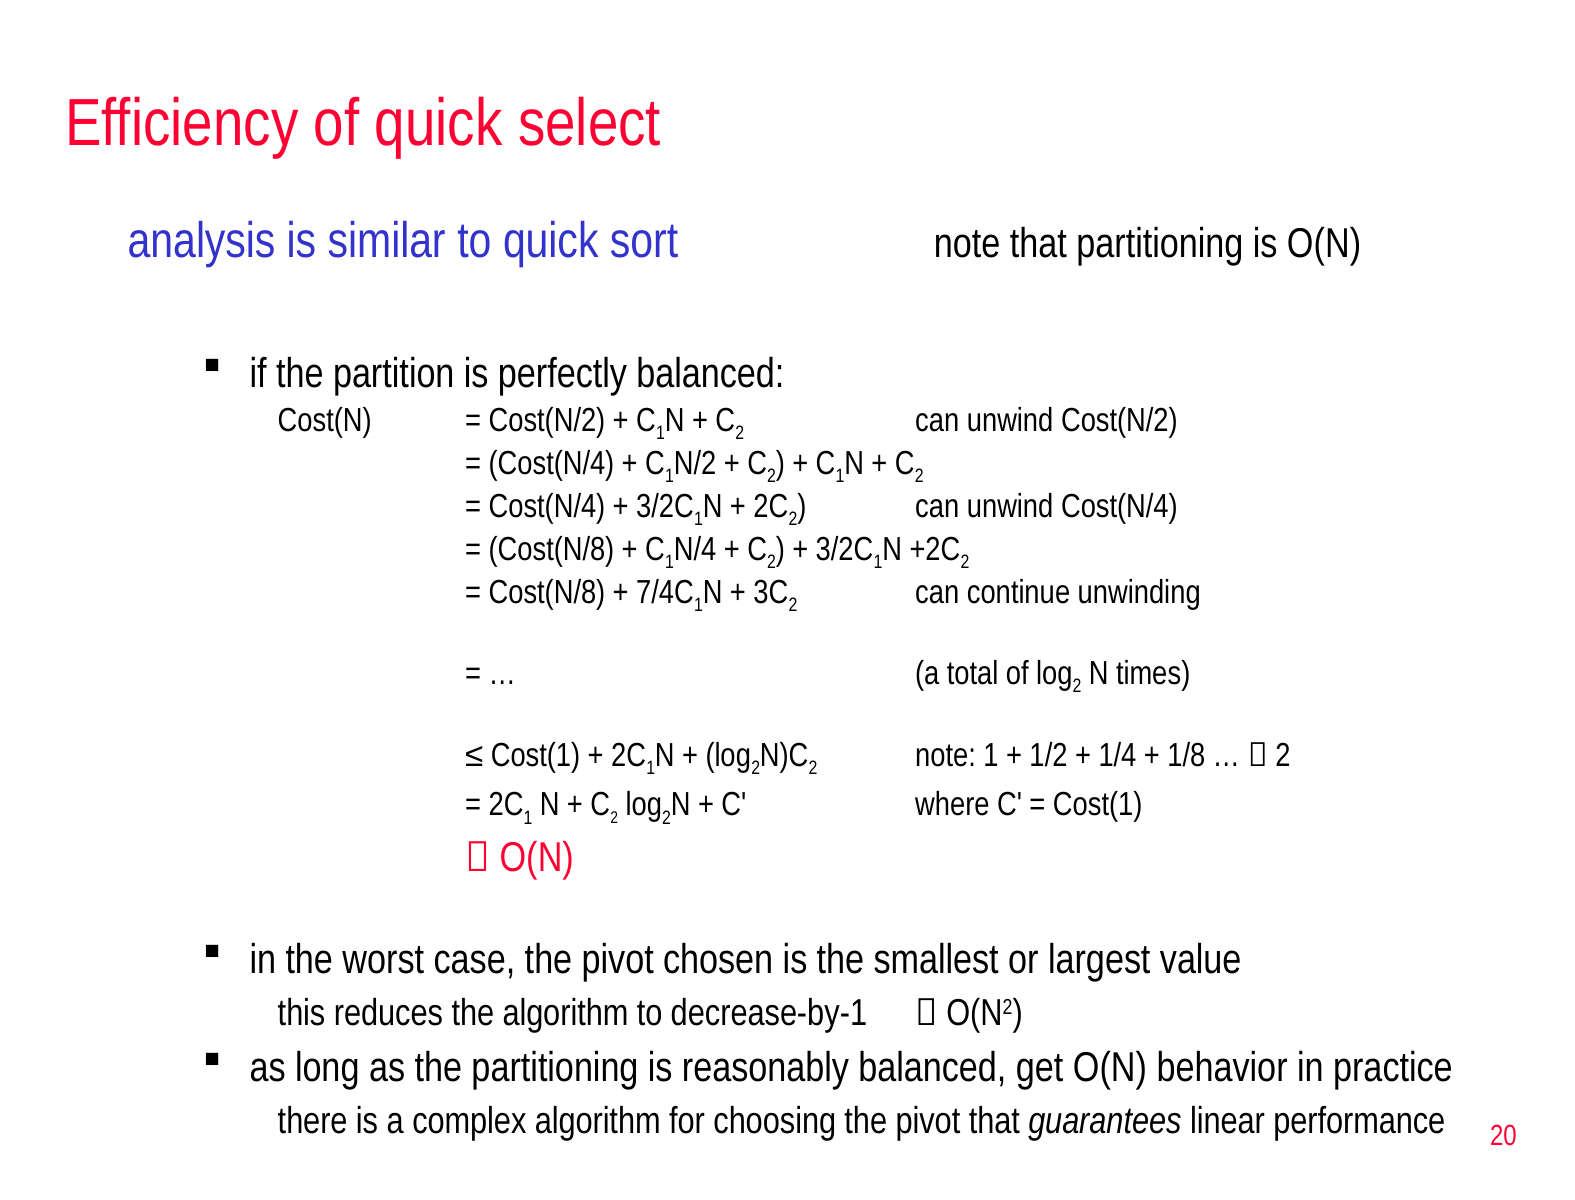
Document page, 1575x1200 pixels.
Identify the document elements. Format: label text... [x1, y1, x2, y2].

title Efficiency of quick select [50, 62, 1538, 175]
slide_number 20 [1203, 1092, 1532, 1174]
list analysis is similar to quick sort note that partitioning is O(N) if the partition is perfectly balanced: Cost(N) = Cost(N/2) + C1N + C2 can unwind Cost(N/2) = (Cost(N/4) + C1N/2 + C2) + C1N + C2 = Cost(N/4) + 3/2C1N + 2C2) can unwind Cost(N/4) = (Cost(N/8) + C1N/4 + C2) + 3/2C1N +2C2 = Cost(N/8) + 7/4C1N + 3C2 can continue unwinding = … (a total of log2 N times) ≤ Cost(1) + 2C1N + (log2N)C2 note: 1 + 1/2 + 1/4 + 1/8 …  2 = 2C1 N + C2 log2N + C' where C' = Cost(1)  O(N) in the worst case, the pivot chosen is the smallest or largest value this reduces the algorithm to decrease-by-1  O(N2) as long as the partitioning is reasonably balanced, get O(N) behavior in practice there is a complex algorithm for choosing the pivot that guarantees linear performance [112, 200, 1541, 1088]
